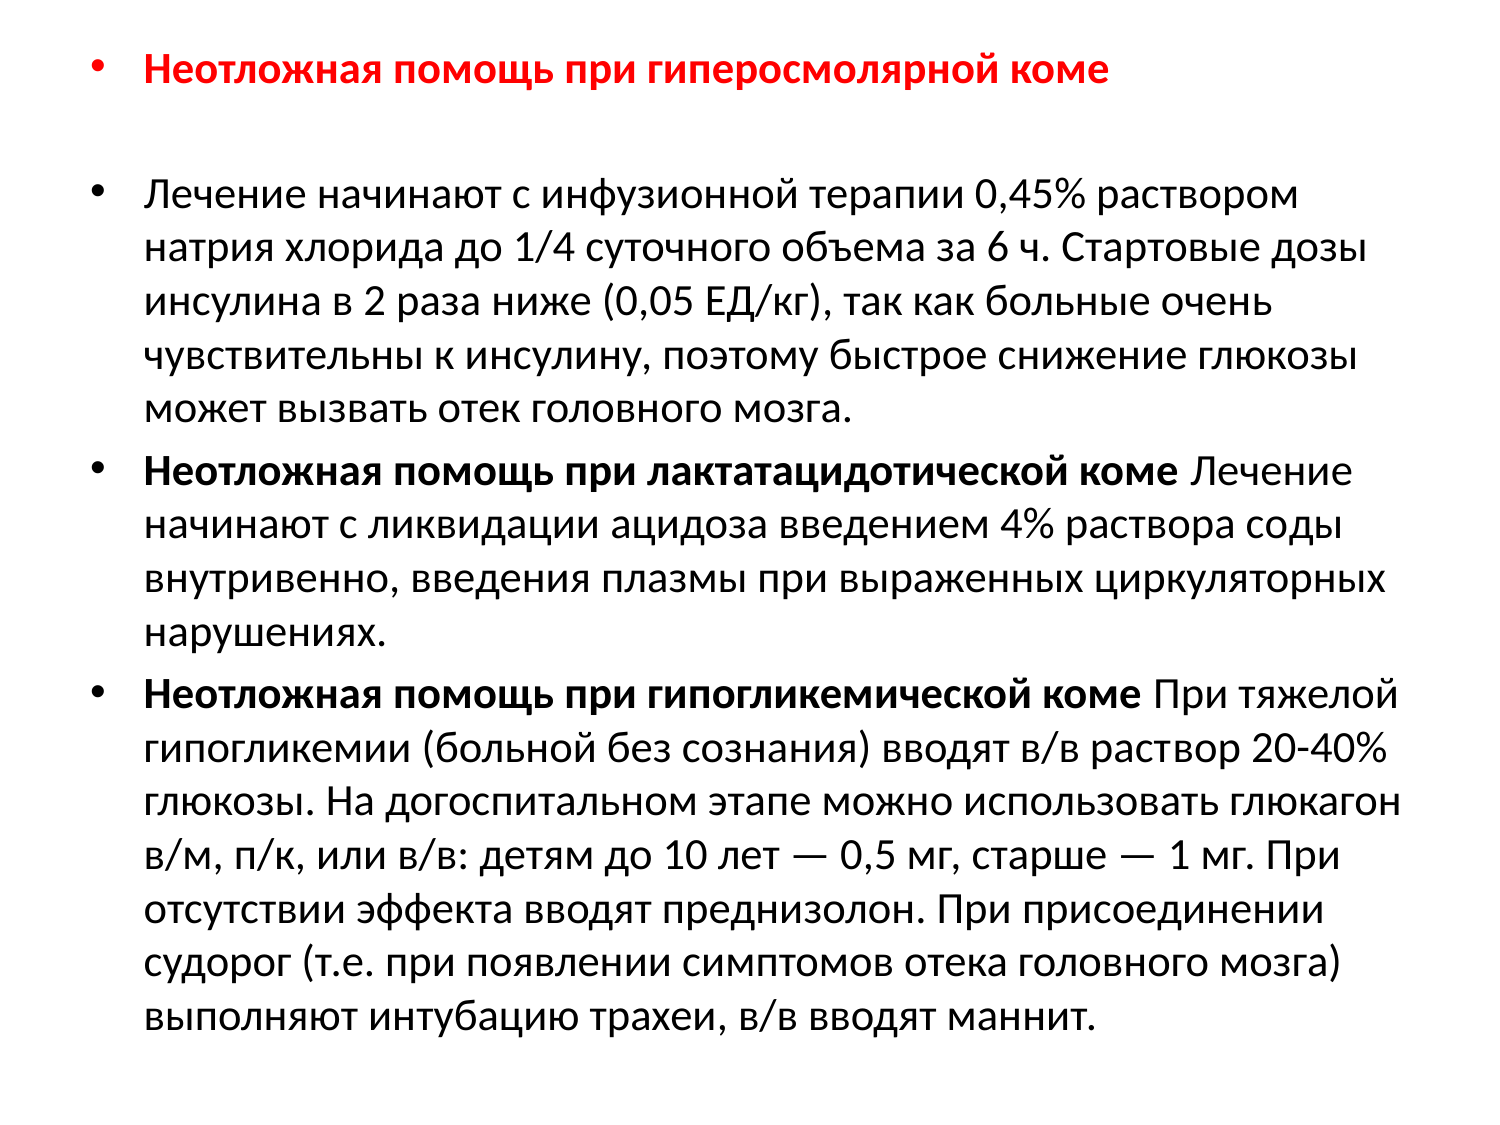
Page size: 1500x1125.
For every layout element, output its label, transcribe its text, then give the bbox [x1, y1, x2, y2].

list Неотложная помощь при гиперосмолярной коме Лечение начинают с инфузионной терапии 0,45% раствором натрия хлорида до 1/4 суточного объема за 6 ч. Стартовые дозы инсулина в 2 раза ниже (0,05 ЕД/кг), так как больные очень чувствительны к инсу­лину, поэтому быстрое снижение глюкозы может вызвать отек головно­го мозга. Неотложная помощь при лактатацидотической коме Лечение начинают с ликвидации ацидоза введением 4% раствора со­ды внутривенно, введения плазмы при выраженных циркуляторных на­рушениях. Неотложная помощь при гипогликемической коме При тяжелой гипогликемии (больной без сознания) вводят в/в раст­вор 20-40% глюкозы. На догоспитальном этапе можно использовать глюкагон в/м, п/к, или в/в: детям до 10 лет — 0,5 мг, старше — 1 мг. При отсутствии эффекта вводят преднизолон. При присоединении судорог (т.е. при появлении симптомов отека головного мозга) выполняют ин­тубацию трахеи, в/в вводят маннит. [75, 30, 1425, 1083]
